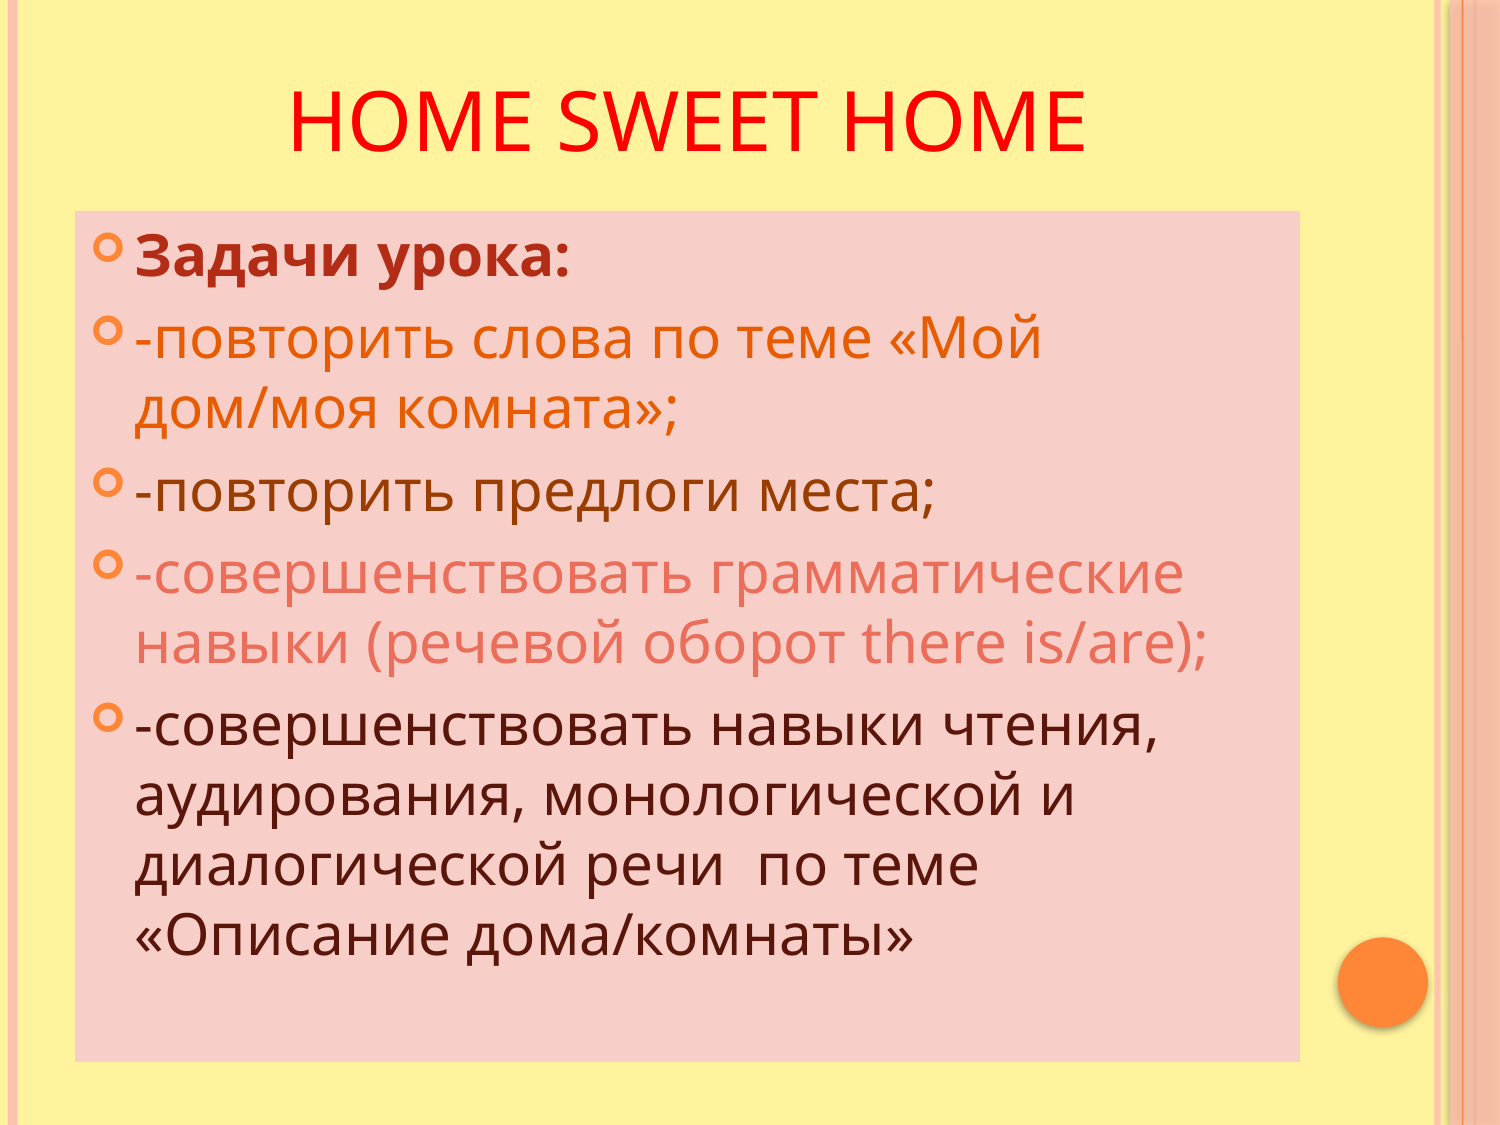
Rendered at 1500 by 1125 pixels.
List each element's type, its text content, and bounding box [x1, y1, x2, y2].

title Home Sweet Home [75, 45, 1300, 176]
list Задачи урока: -повторить слова по теме «Мой дом/моя комната»; -повторить предлоги места; -совершенствовать грамматические навыки (речевой оборот there is/are); -совершенствовать навыки чтения, аудирования, монологической и диалогической речи по теме «Описание дома/комнаты» [75, 210, 1300, 1062]
